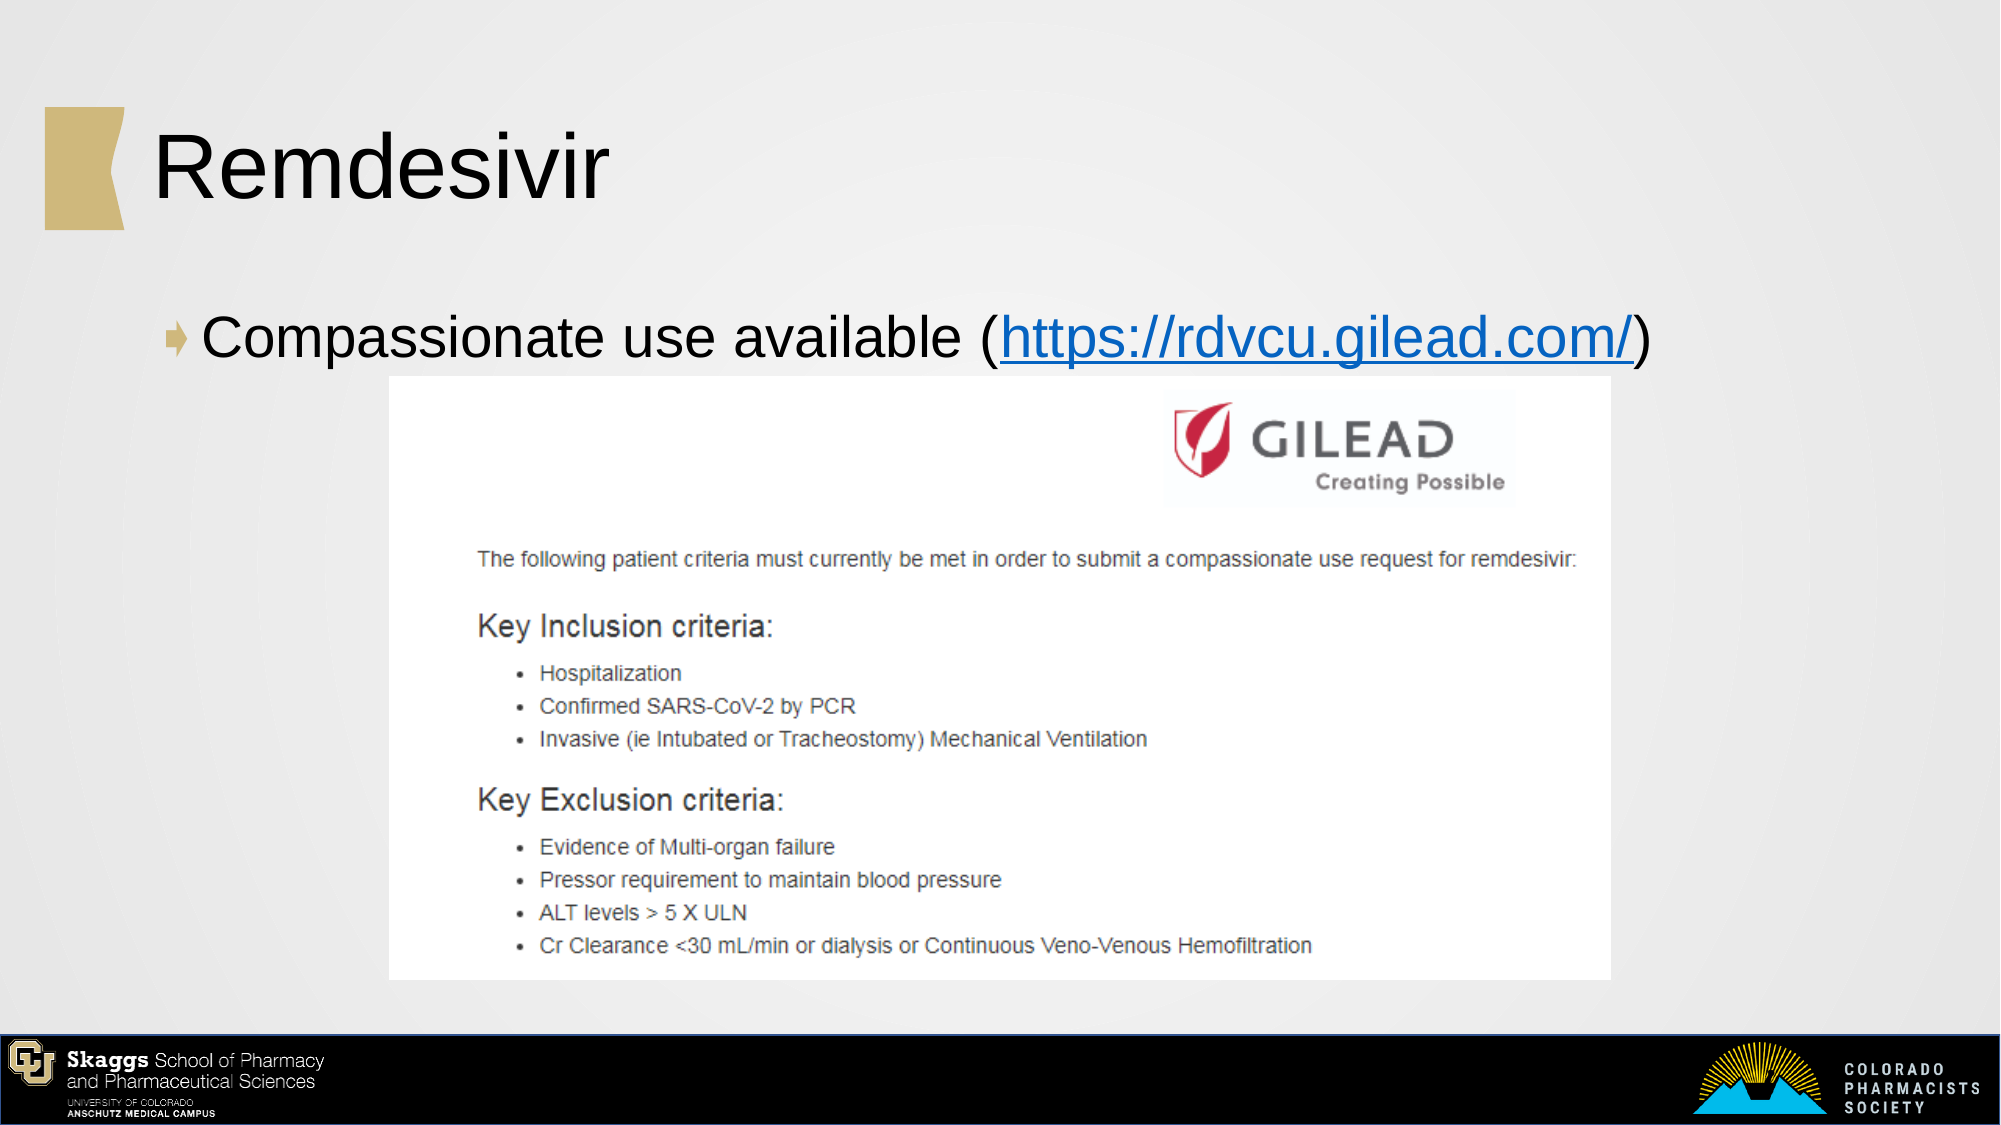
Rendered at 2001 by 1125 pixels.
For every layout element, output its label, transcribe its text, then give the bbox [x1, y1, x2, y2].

picture [1692, 1042, 1979, 1114]
picture [388, 376, 1611, 980]
picture [8, 1039, 324, 1119]
list Compassionate use available (https://rdvcu.gilead.com/) [137, 299, 1863, 1014]
title Remdesivir [137, 59, 1863, 278]
